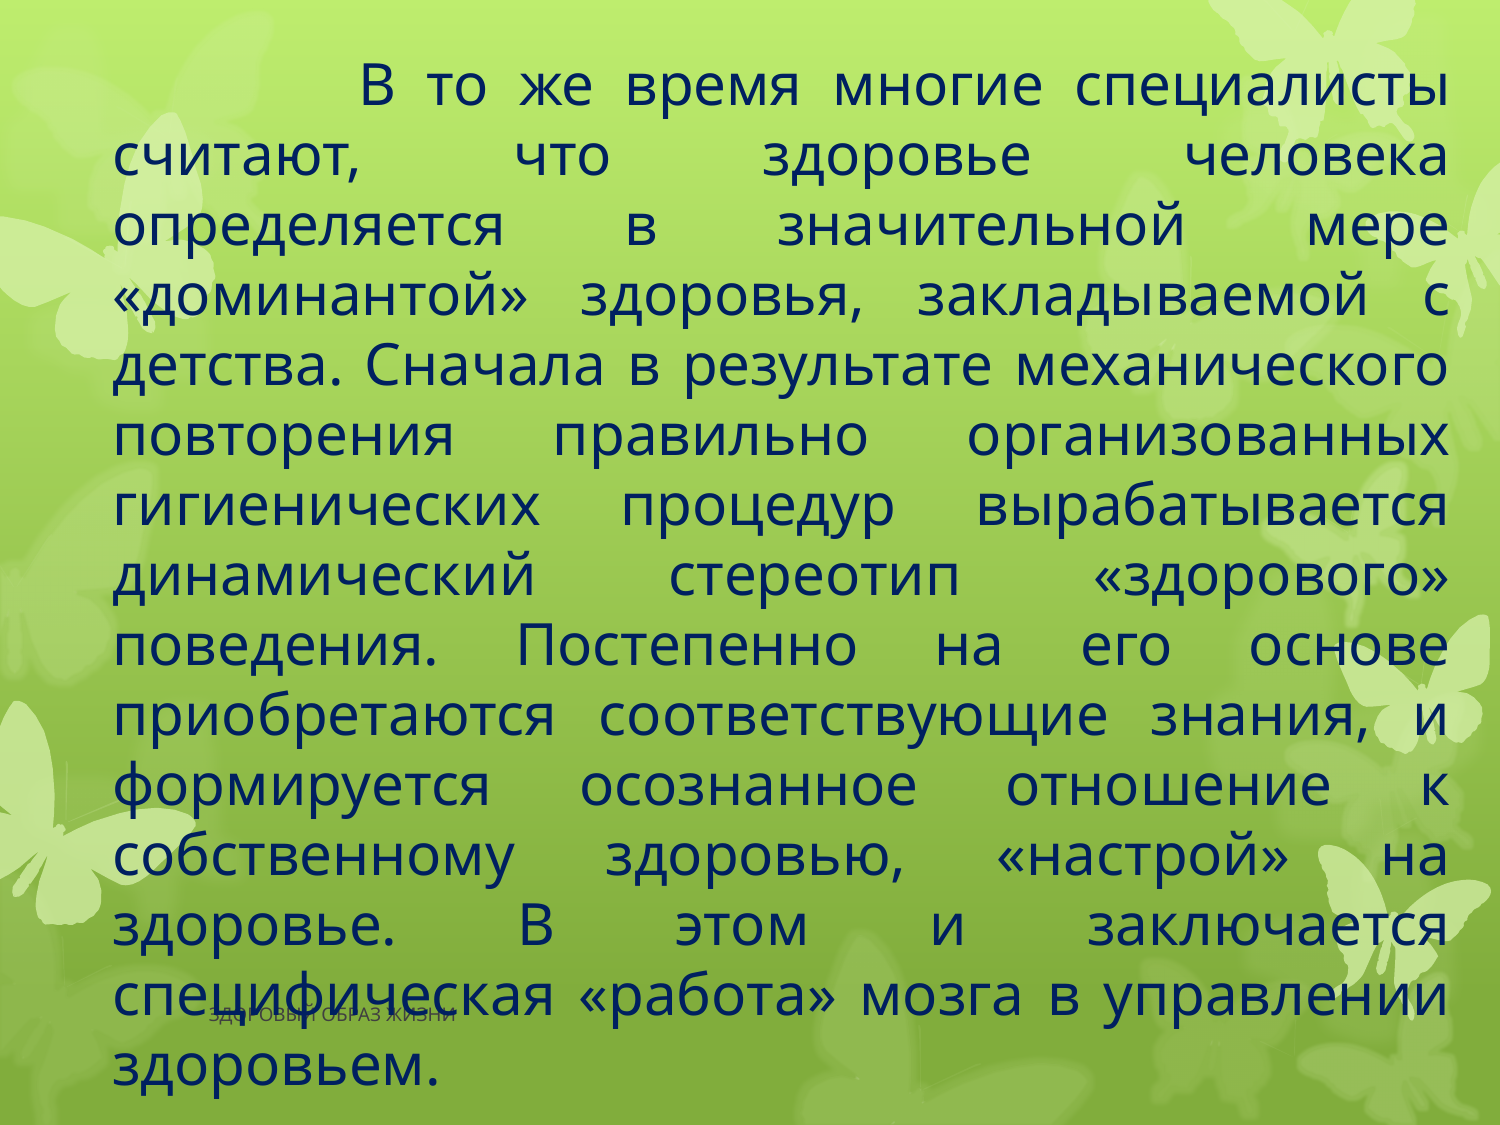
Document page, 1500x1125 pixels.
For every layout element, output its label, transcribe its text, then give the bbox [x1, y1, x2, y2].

footer ЗДОРОВЫЙ ОБРАЗ ЖИЗНИ [193, 976, 1056, 1037]
list В то же время многие специалисты считают, что здоровье человека определяется в значительной мере «доминантой» здоровья, закладываемой с детства. Сначала в результате механического повторения правильно организованных гигиенических процедур вырабатывается динамический стереотип «здорового» поведения. Постепенно на его основе приобретаются соответствующие знания, и формируется осознанное отношение к собственному здоровью, «настрой» на здоровье. В этом и заключается специфическая «работа» мозга в управлении здоровьем. [41, 101, 1466, 1043]
